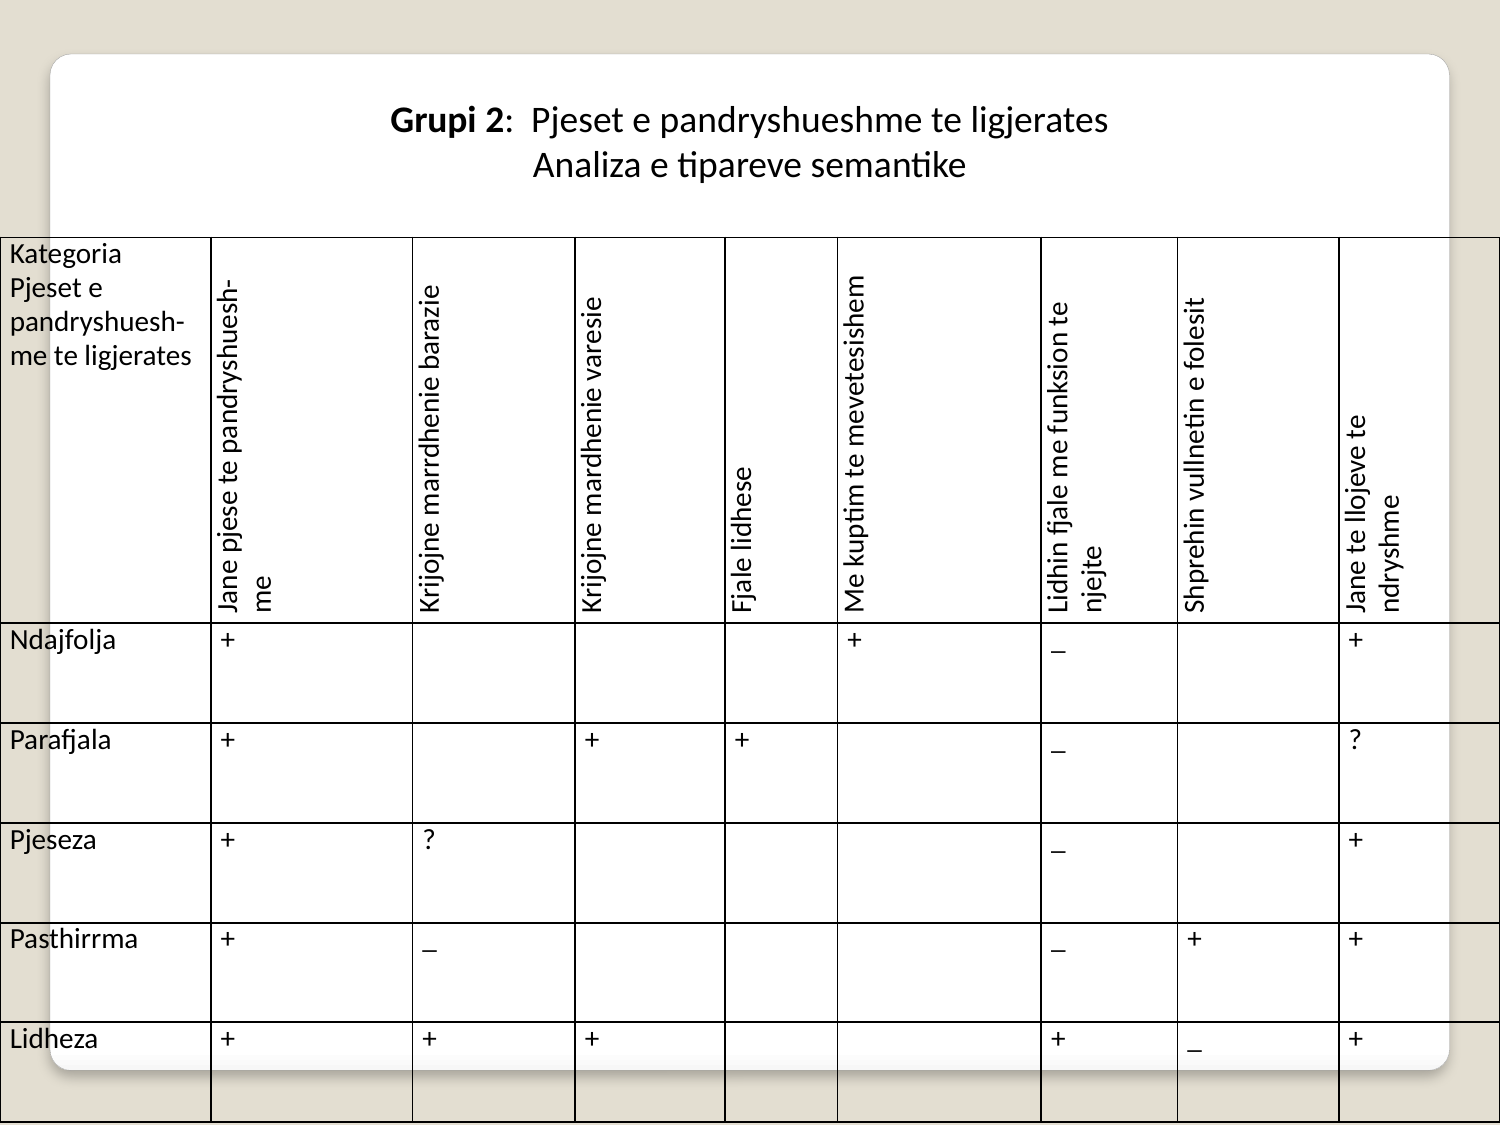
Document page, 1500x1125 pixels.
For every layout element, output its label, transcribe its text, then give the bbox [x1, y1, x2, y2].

table_header Lidhin fjale me funksion te njejte [1042, 238, 1177, 622]
table_cell [576, 824, 724, 922]
table_cell + [576, 1023, 724, 1121]
table_cell [726, 824, 837, 922]
table_cell _ [413, 924, 574, 1021]
table_cell + [1340, 624, 1499, 722]
table_cell + [1178, 924, 1338, 1021]
table_header Jane pjese te pandryshuesh-me [212, 238, 412, 622]
table_header Krijojne mardhenie varesie [576, 238, 724, 622]
table_cell [726, 924, 837, 1021]
table_cell [1178, 724, 1338, 822]
table_cell [1178, 824, 1338, 922]
table_header Shprehin vullnetin e folesit [1178, 238, 1338, 622]
table_cell [1178, 624, 1338, 722]
text_box Grupi 2: Pjeset e pandryshueshme te ligjerates Analiza e tipareve semantike [374, 87, 1125, 193]
table_cell [726, 1023, 837, 1121]
table_cell + [212, 624, 412, 722]
table_cell Ndajfolja [1, 624, 210, 722]
table_cell ? [1340, 724, 1499, 822]
table_cell + [726, 724, 837, 822]
table_cell [726, 624, 837, 722]
table_cell _ [1042, 924, 1177, 1021]
table_cell [576, 924, 724, 1021]
table_cell Lidheza [1, 1023, 210, 1121]
table_cell [576, 624, 724, 722]
table_cell + [1340, 1023, 1499, 1121]
table_cell + [212, 724, 412, 822]
table_cell _ [1178, 1023, 1338, 1121]
table_cell + [838, 624, 1040, 722]
table_cell + [212, 1023, 412, 1121]
table_cell + [576, 724, 724, 822]
table_cell + [413, 1023, 574, 1121]
table_cell + [212, 824, 412, 922]
table_header Kategoria Pjeset e pandryshuesh-me te ligjerates [1, 238, 210, 622]
table_cell + [1340, 924, 1499, 1021]
table_cell + [212, 924, 412, 1021]
table_header Fjale lidhese [726, 238, 837, 622]
table_cell _ [1042, 624, 1177, 722]
table_cell _ [1042, 824, 1177, 922]
table_cell Parafjala [1, 724, 210, 822]
table_header Jane te llojeve te ndryshme [1340, 238, 1499, 622]
table_cell _ [1042, 724, 1177, 822]
table_cell [413, 724, 574, 822]
table_cell [838, 724, 1040, 822]
table_header Krijojne marrdhenie barazie [413, 238, 574, 622]
table_cell Pjeseza [1, 824, 210, 922]
table_cell [413, 624, 574, 722]
table_cell [838, 824, 1040, 922]
table_cell + [1042, 1023, 1177, 1121]
table_cell ? [413, 824, 574, 922]
table_header Me kuptim te mevetesishem [838, 238, 1040, 622]
table_cell [838, 924, 1040, 1021]
table_cell + [1340, 824, 1499, 922]
table_cell [838, 1023, 1040, 1121]
table_cell Pasthirrma [1, 924, 210, 1021]
